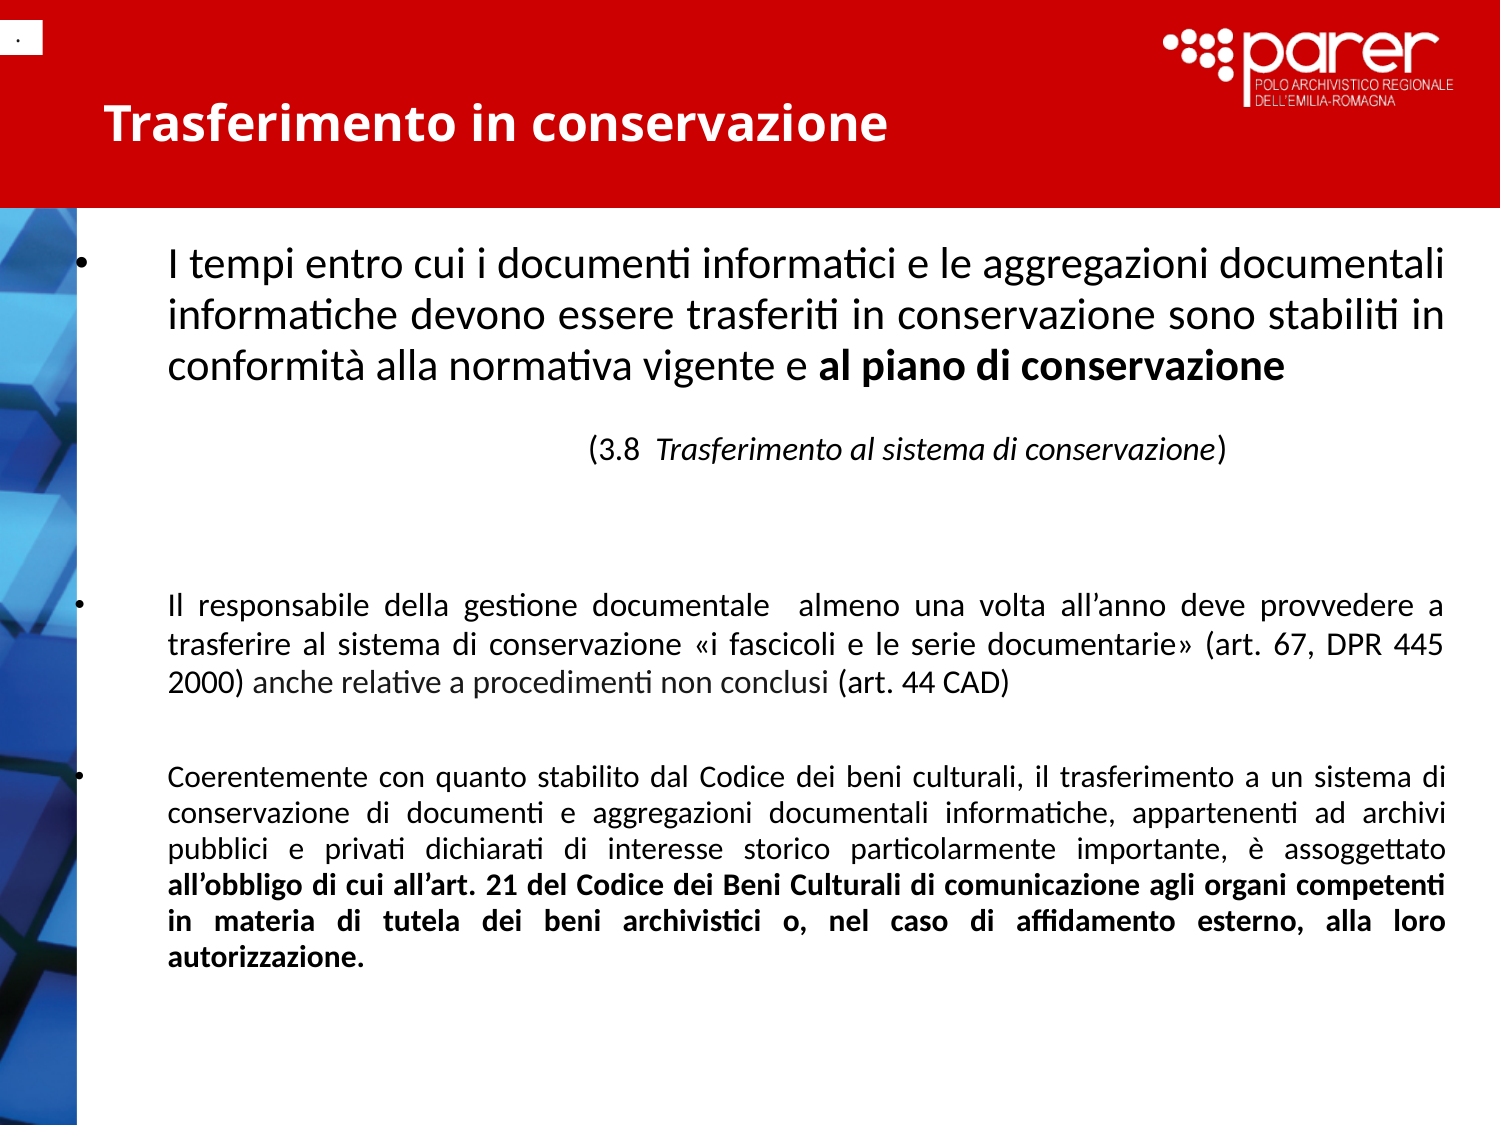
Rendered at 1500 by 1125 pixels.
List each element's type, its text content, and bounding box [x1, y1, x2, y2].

picture [0, 208, 76, 1125]
picture [1163, 0, 1500, 131]
list I tempi entro cui i documenti informatici e le aggregazioni documentali informatiche devono essere trasferiti in conservazione sono stabiliti in conformità alla normativa vigente e al piano di conservazione (3.8 Trasferimento al sistema di conservazione) Il responsabile della gestione documentale almeno una volta all’anno deve provvedere a trasferire al sistema di conservazione «i fascicoli e le serie documentarie» (art. 67, DPR 445 2000) anche relative a procedimenti non conclusi (art. 44 CAD) Coerentemente con quanto stabilito dal Codice dei beni culturali, il trasferimento a un sistema di conservazione di documenti e aggregazioni documentali informatiche, appartenenti ad archivi pubblici e privati dichiarati di interesse storico particolarmente importante, è assoggettato all’obbligo di cui all’art. 21 del Codice dei Beni Culturali di comunicazione agli organi competenti in materia di tutela dei beni archivistici o, nel caso di affidamento esterno, alla loro autorizzazione. [59, 236, 1462, 1125]
title Trasferimento in conservazione [75, 75, 1424, 174]
text_box . [0, 20, 43, 55]
